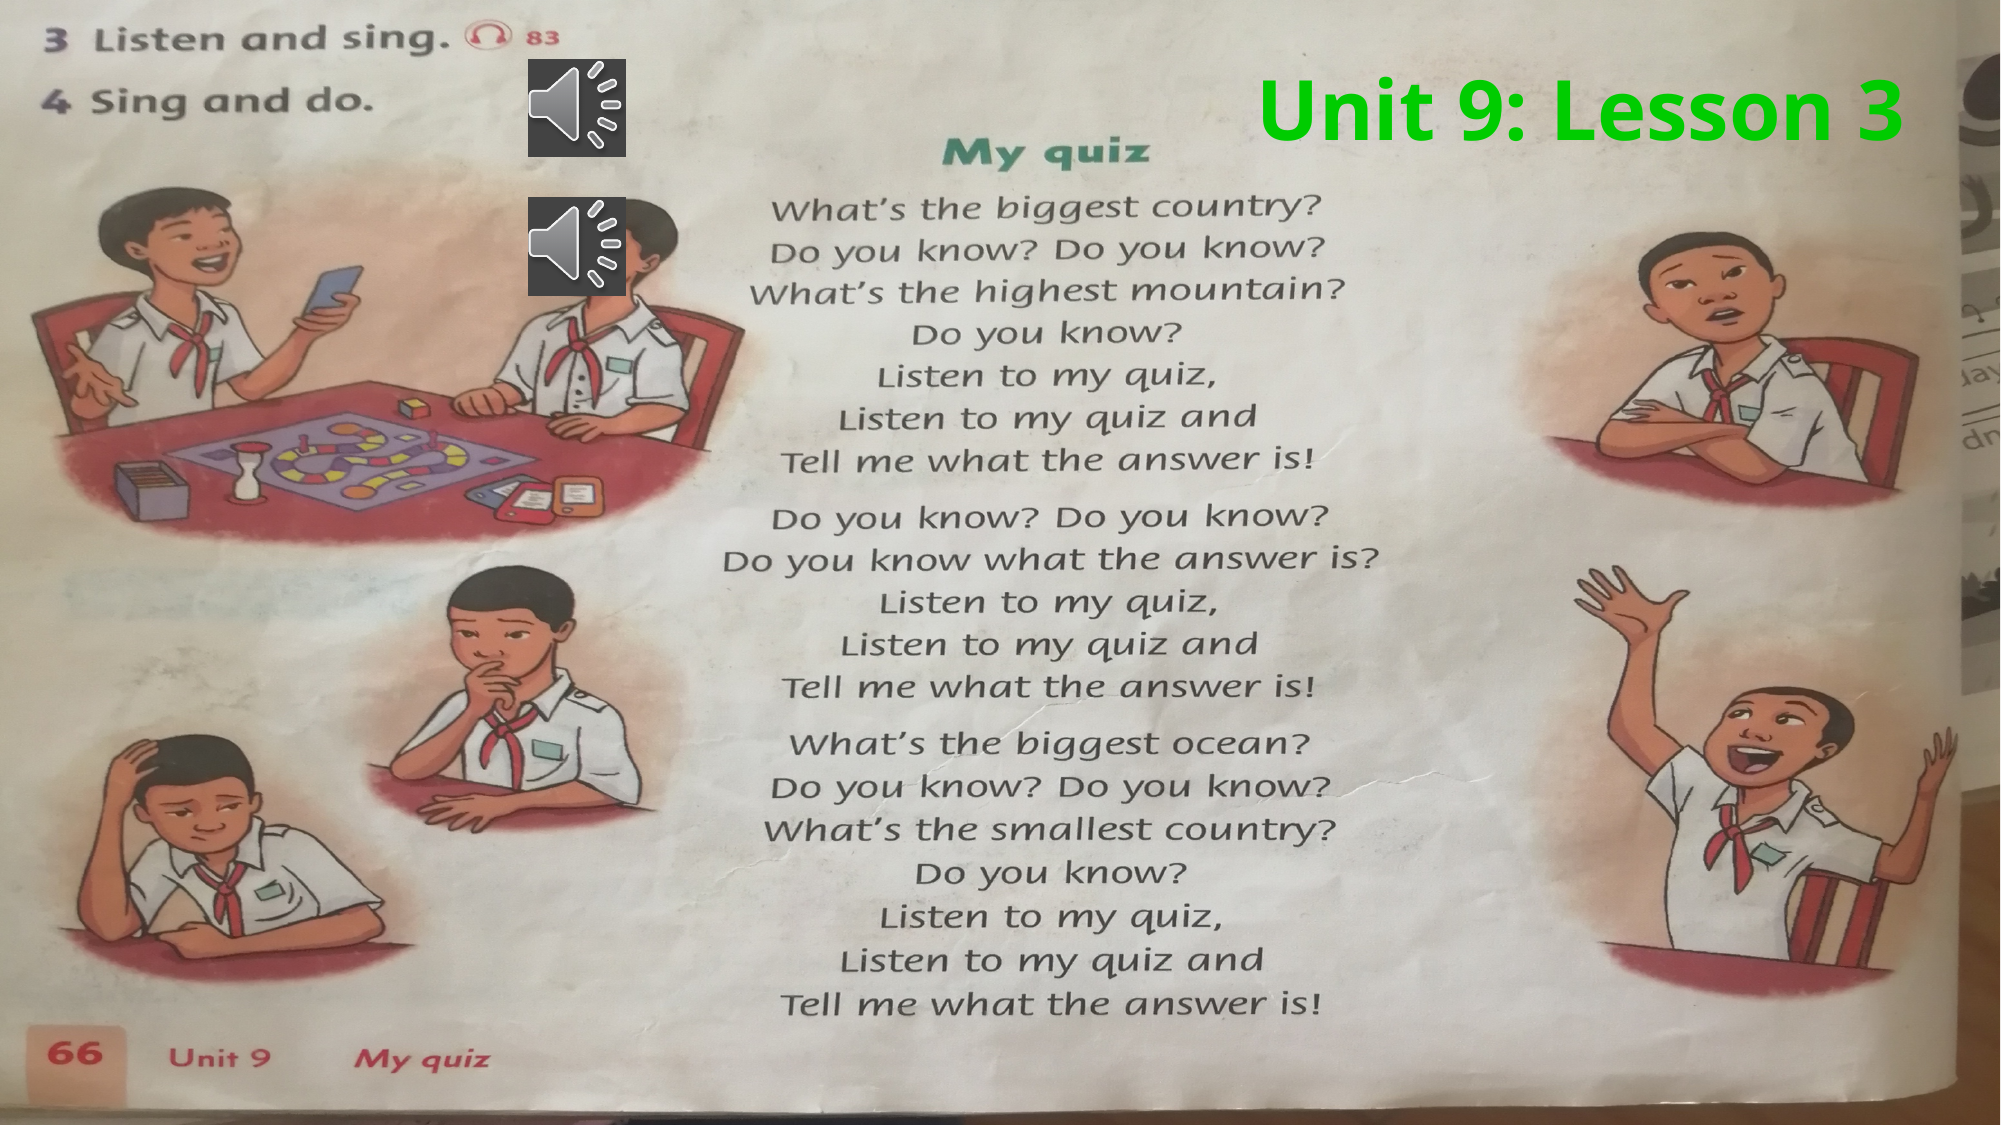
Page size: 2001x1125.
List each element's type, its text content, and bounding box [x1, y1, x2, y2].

picture [0, 0, 2001, 1125]
text_box Unit 9: Lesson 3 [1161, 0, 2000, 178]
